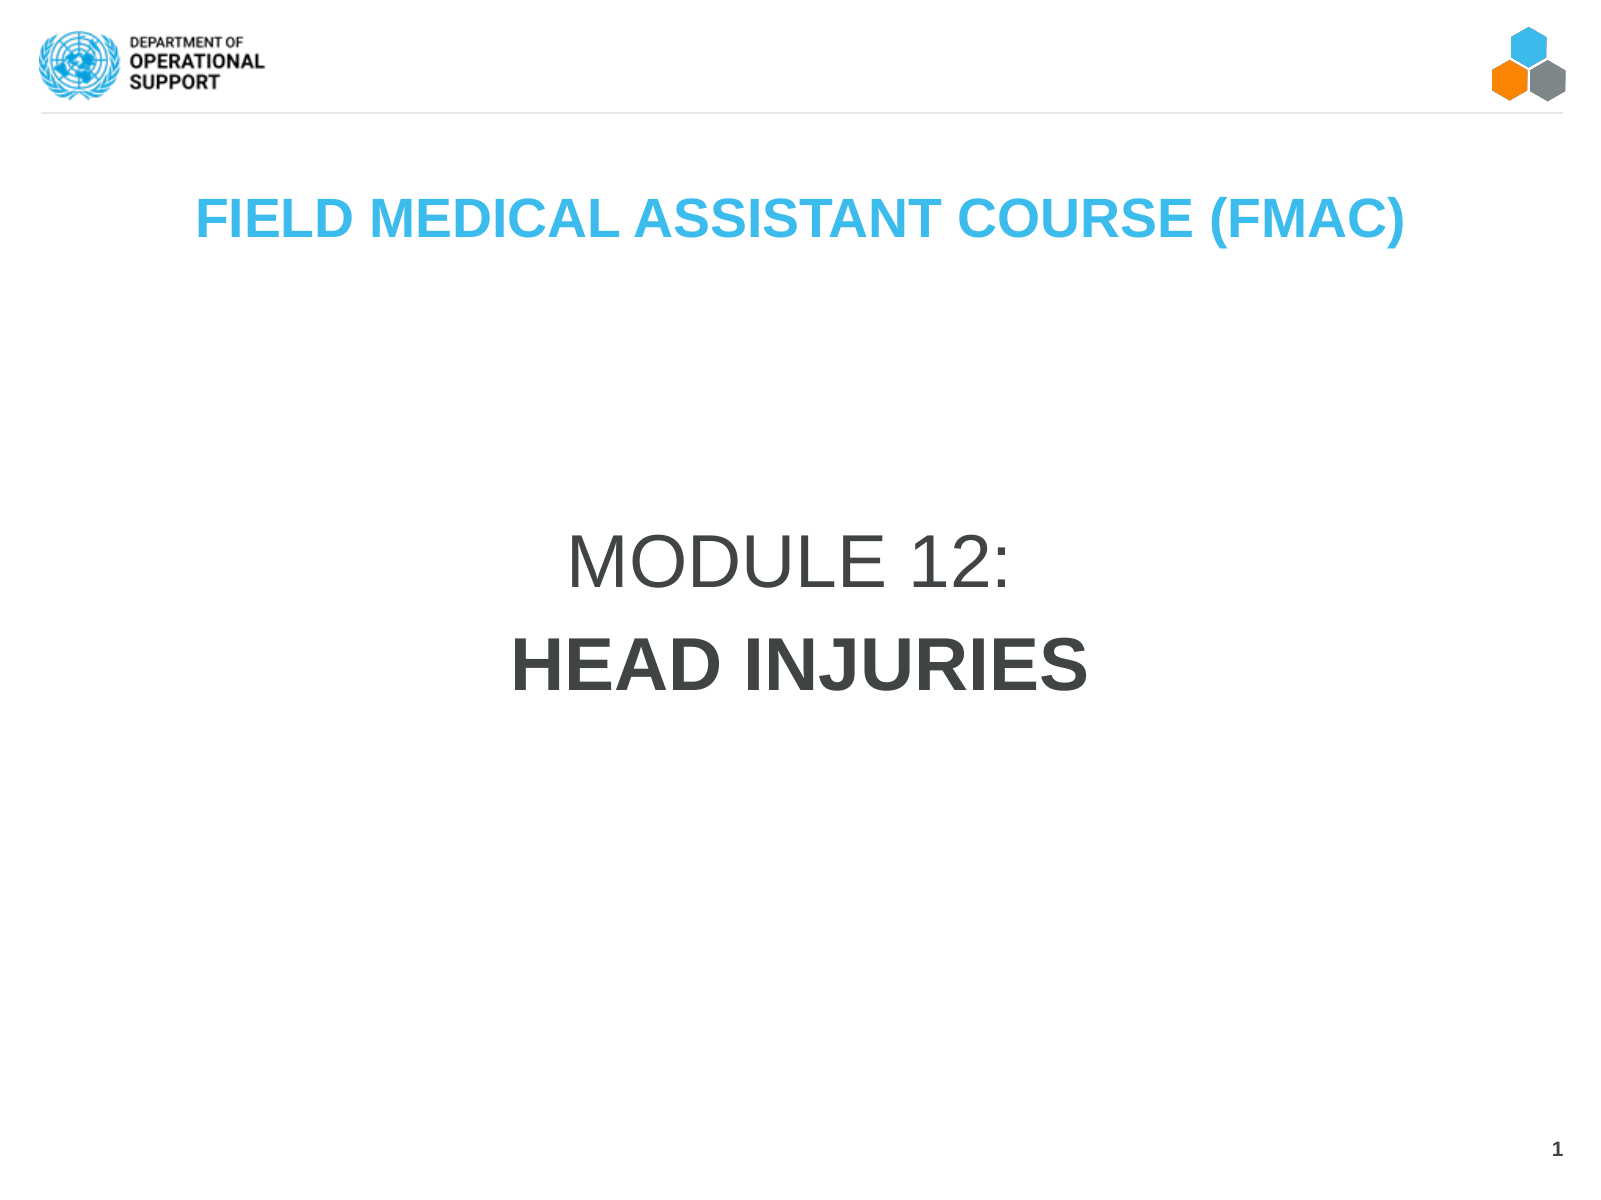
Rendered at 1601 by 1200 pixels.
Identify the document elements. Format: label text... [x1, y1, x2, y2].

list MODULE 12: HEAD INJURIES [40, 500, 1560, 654]
title FIELD MEDICAL ASSISTANT COURSE (FMAC) [110, 137, 1492, 257]
picture [39, 31, 267, 101]
picture [1476, 15, 1581, 112]
